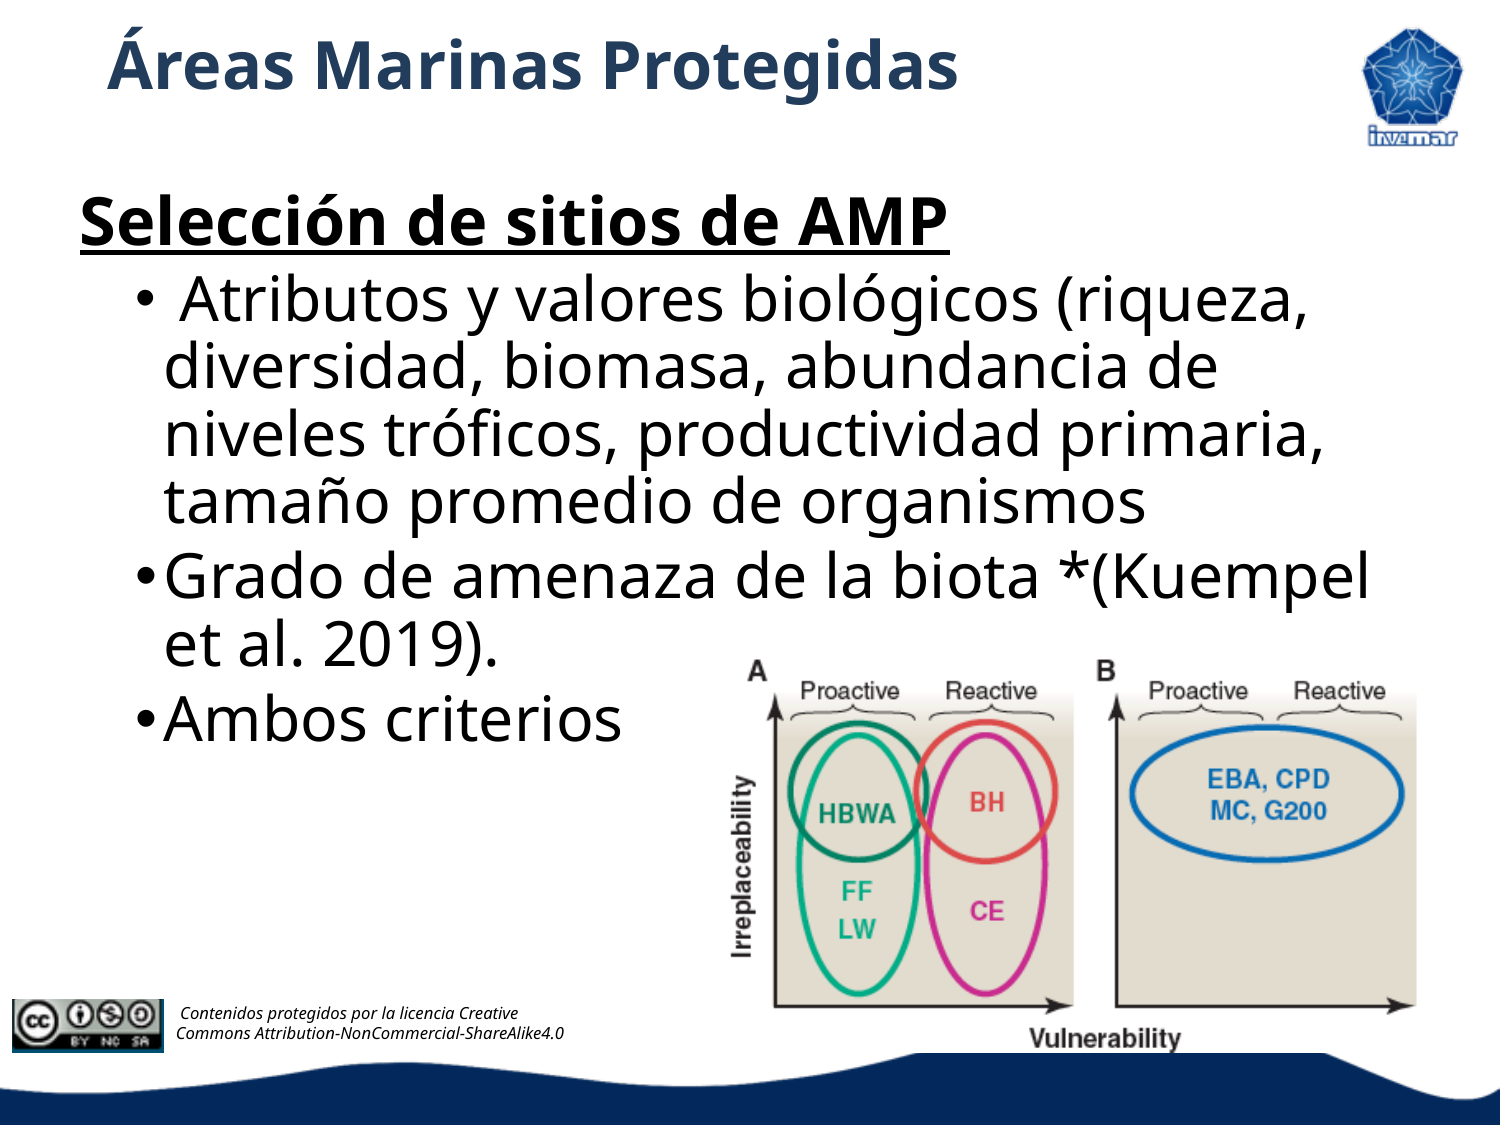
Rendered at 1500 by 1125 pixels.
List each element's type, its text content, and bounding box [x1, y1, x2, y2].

picture [12, 999, 161, 1048]
title Áreas Marinas Protegidas [92, 24, 1387, 180]
list Selección de sitios de AMP Atributos y valores biológicos (riqueza, diversidad, biomasa, abundancia de niveles tróficos, productividad primaria, tamaño promedio de organismos Grado de amenaza de la biota *(Kuempel et al. 2019). Ambos criterios [64, 180, 1456, 894]
picture [1357, 23, 1469, 151]
picture [0, 650, 1500, 1125]
